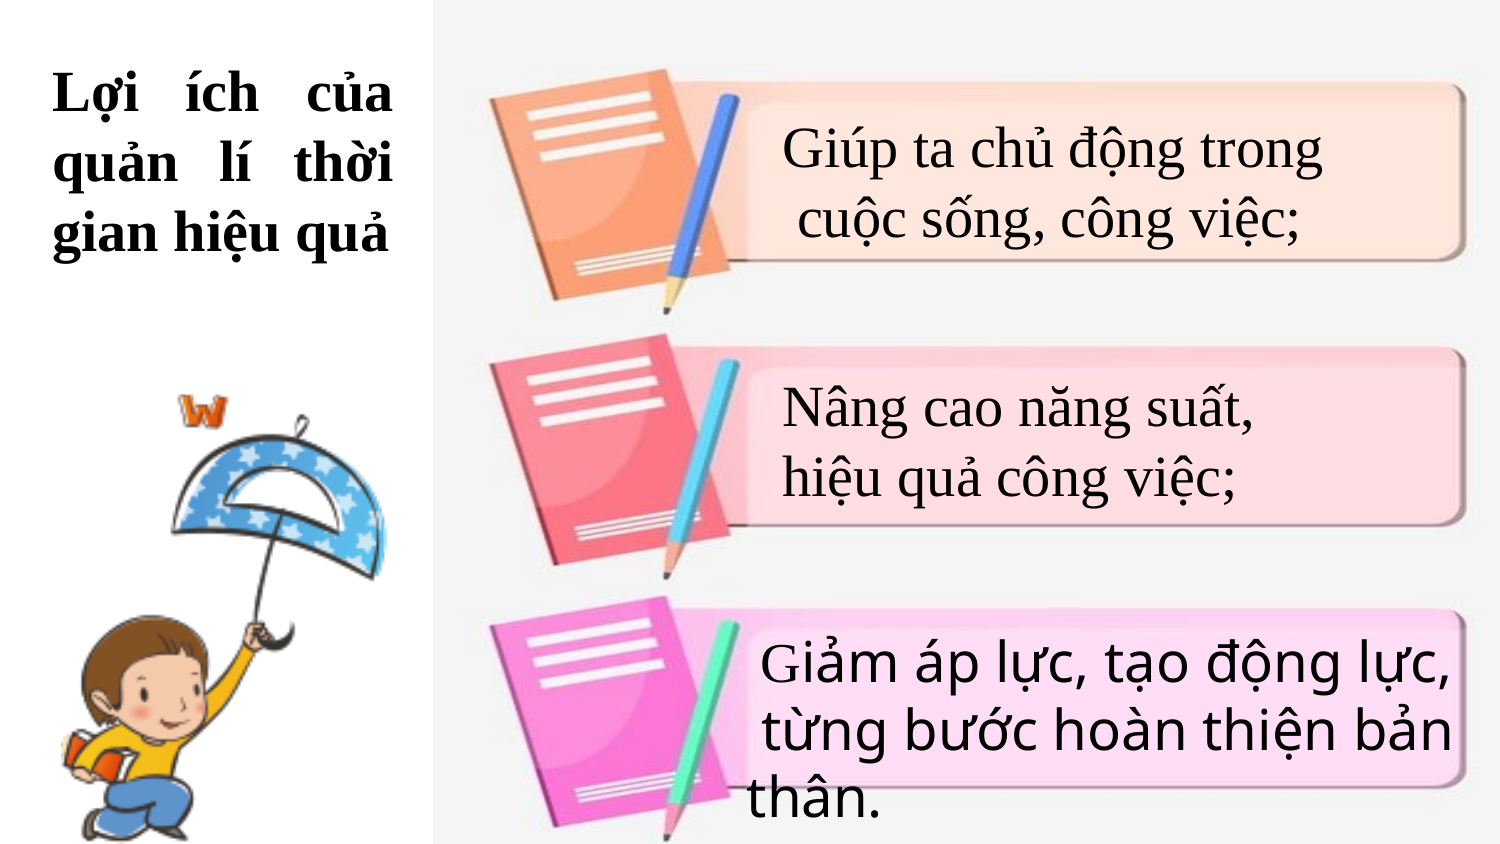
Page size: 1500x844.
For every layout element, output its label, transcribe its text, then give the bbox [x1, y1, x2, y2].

picture [59, 393, 387, 844]
picture [433, 0, 1500, 844]
text_box Lợi ích của quản lí thời gian hiệu quả [37, 46, 409, 271]
